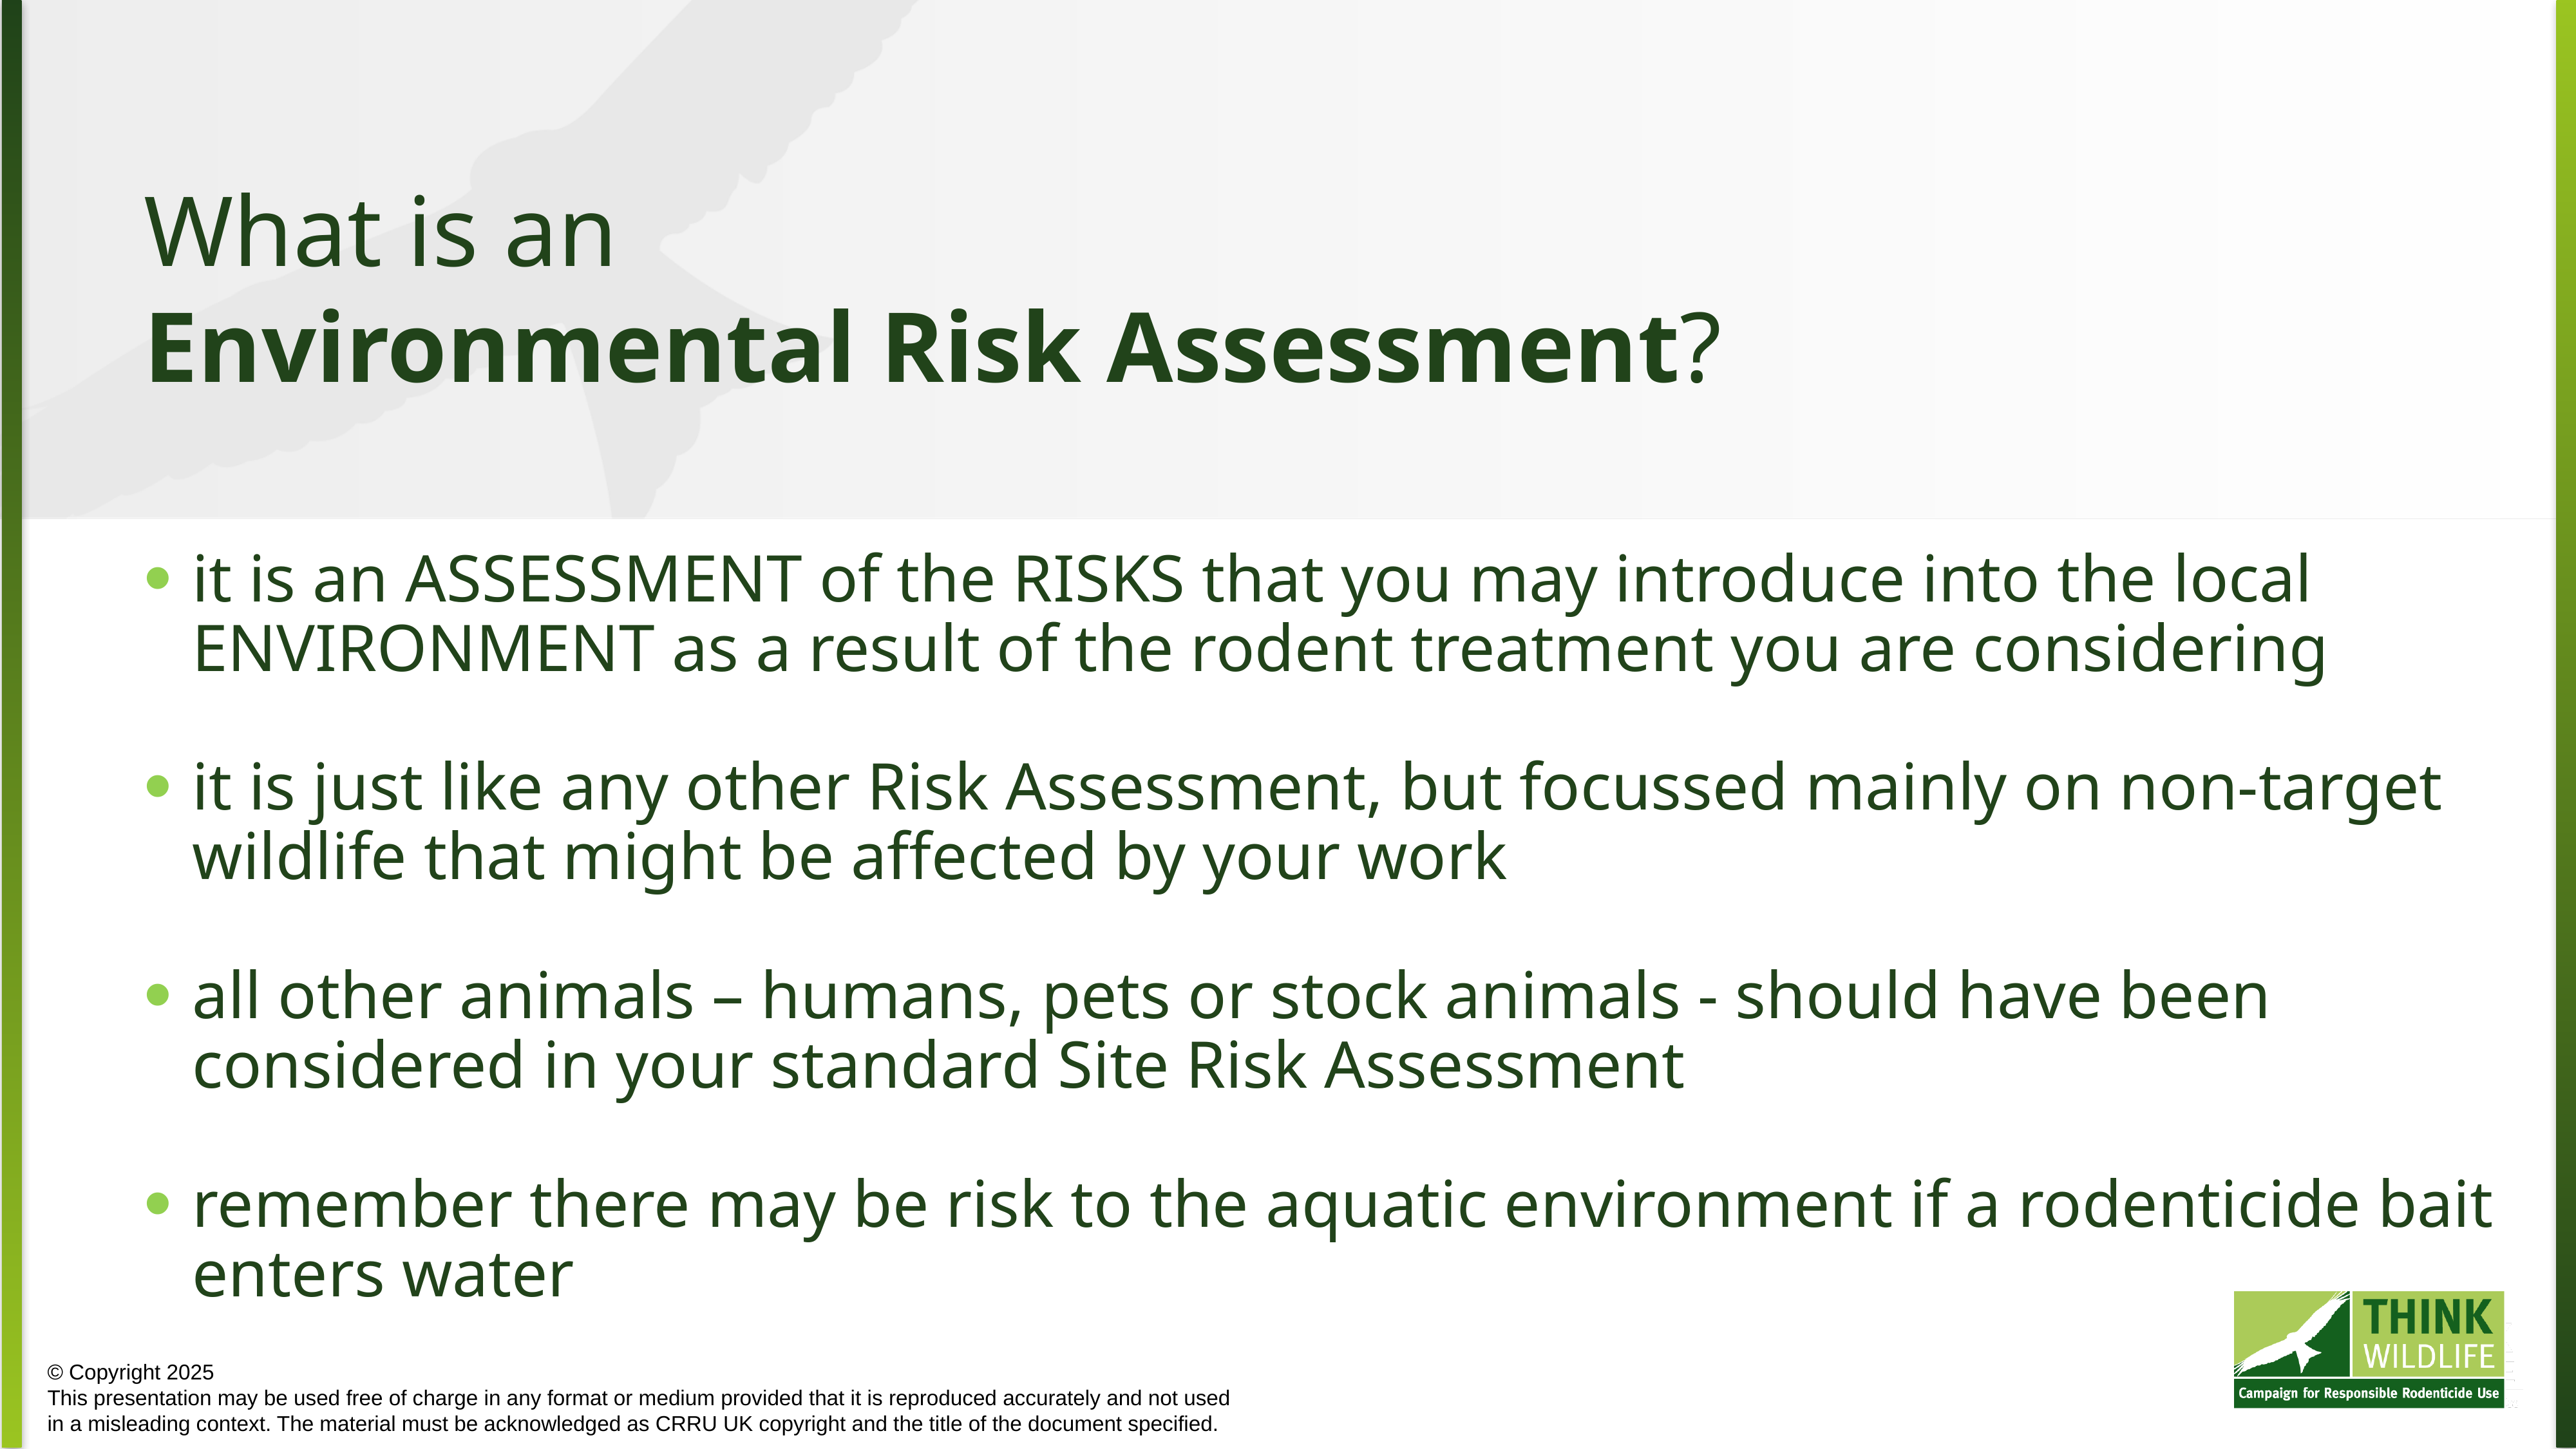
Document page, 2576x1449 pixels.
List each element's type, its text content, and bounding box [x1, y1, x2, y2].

text_box it is an ASSESSMENT of the RISKS that you may introduce into the local ENVIRONMENT as a result of the rodent treatment you are considering it is just like any other Risk Assessment, but focussed mainly on non-target wildlife that might be affected by your work all other animals – humans, pets or stock animals - should have been considered in your standard Site Risk Assessment remember there may be risk to the aquatic environment if a rodenticide bait enters water [134, 536, 2505, 1353]
picture [0, 0, 2576, 1449]
text_box © Copyright 2025 This presentation may be used free of charge in any format or medium provided that it is reproduced accurately and not used in a misleading context. The material must be acknowledged as CRRU UK copyright and the title of the document specified. [37, 1353, 2529, 1441]
text_box What is an Environmental Risk Assessment? [134, 160, 1829, 412]
